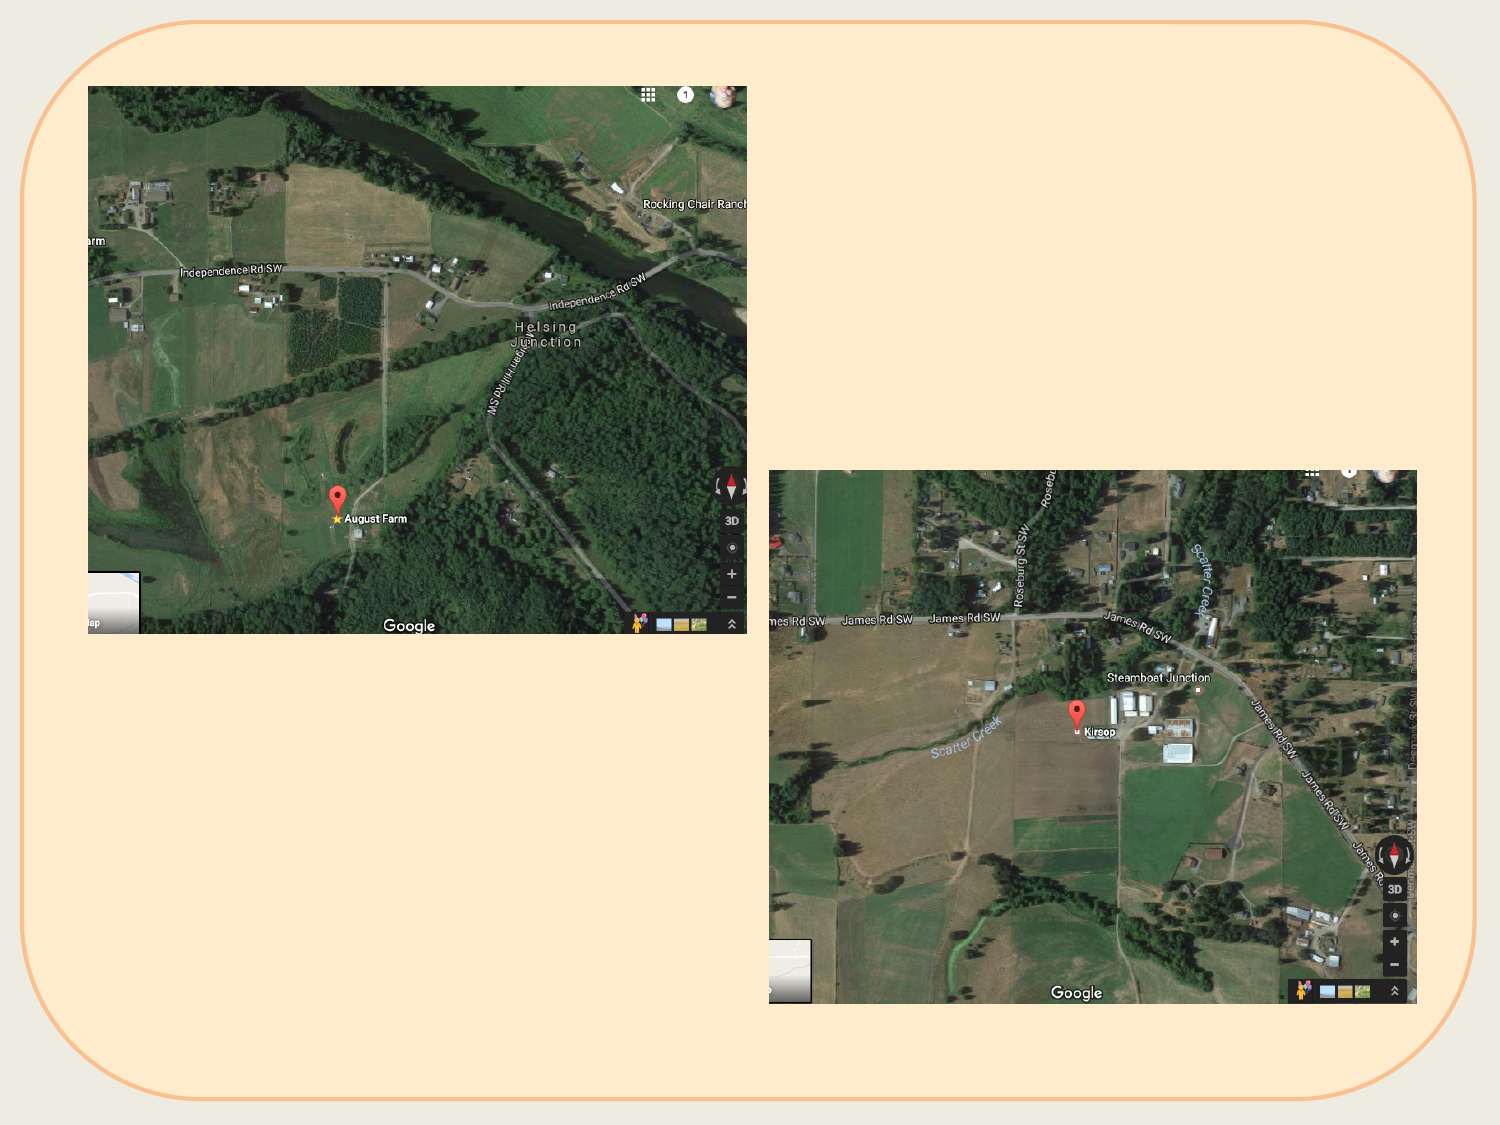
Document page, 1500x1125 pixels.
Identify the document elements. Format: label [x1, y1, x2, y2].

text_box [19, 19, 1477, 1102]
picture [769, 470, 1417, 1004]
picture [88, 86, 748, 634]
